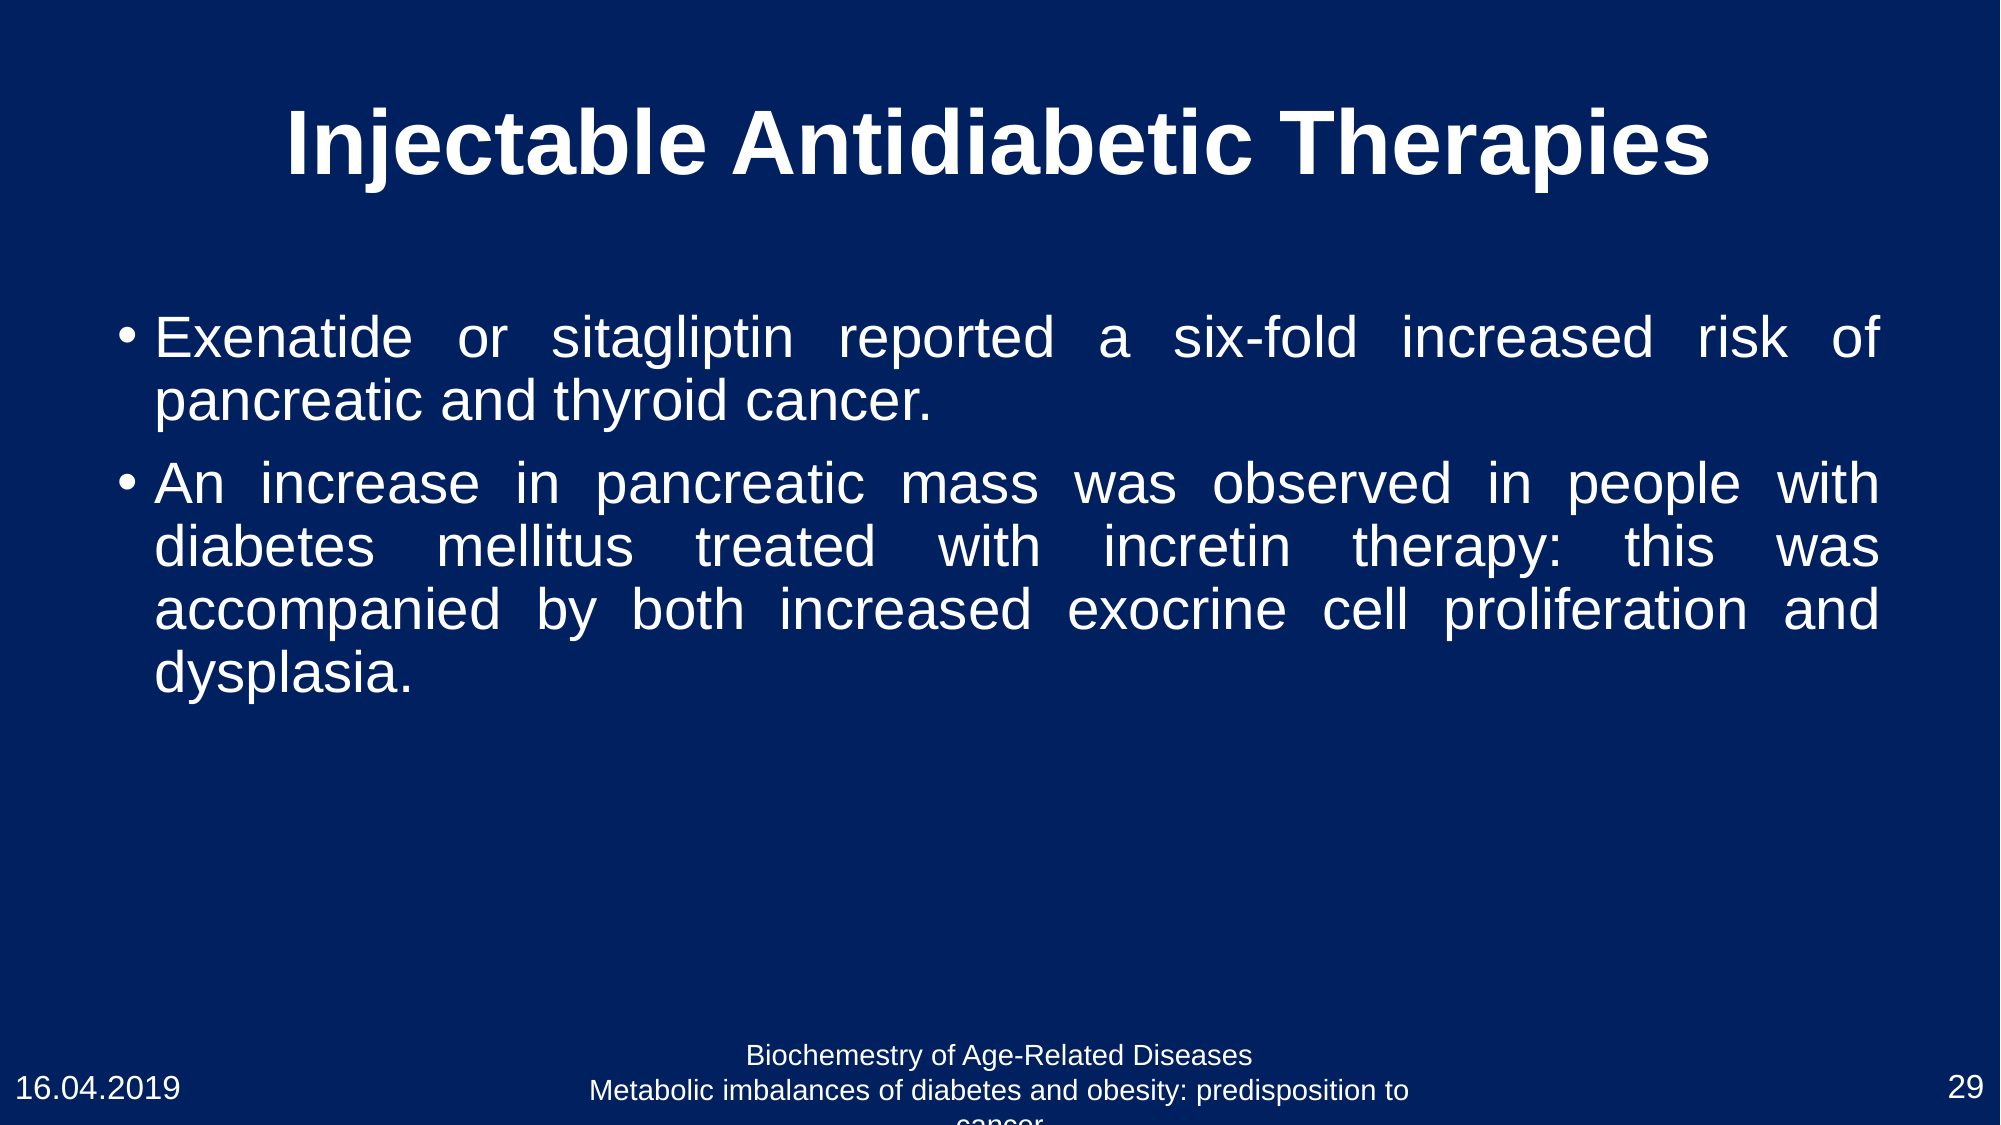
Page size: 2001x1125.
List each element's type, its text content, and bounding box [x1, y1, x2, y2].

text_box Biochemestry of Age-Related Diseases Metabolic imbalances of diabetes and obesity: predisposition to cancer [528, 1028, 1472, 1125]
text_box 16.04.2019 [0, 1059, 199, 1114]
text_box 29 [1932, 1058, 2000, 1113]
list Exenatide or sitagliptin reported a six-fold increased risk of pancreatic and thyroid cancer. An increase in pancreatic mass was observed in people with diabetes mellitus treated with incretin therapy: this was accompanied by both increased exocrine cell proliferation and dysplasia. [102, 299, 1898, 1014]
title Injectable Antidiabetic Therapies [102, 36, 1898, 254]
